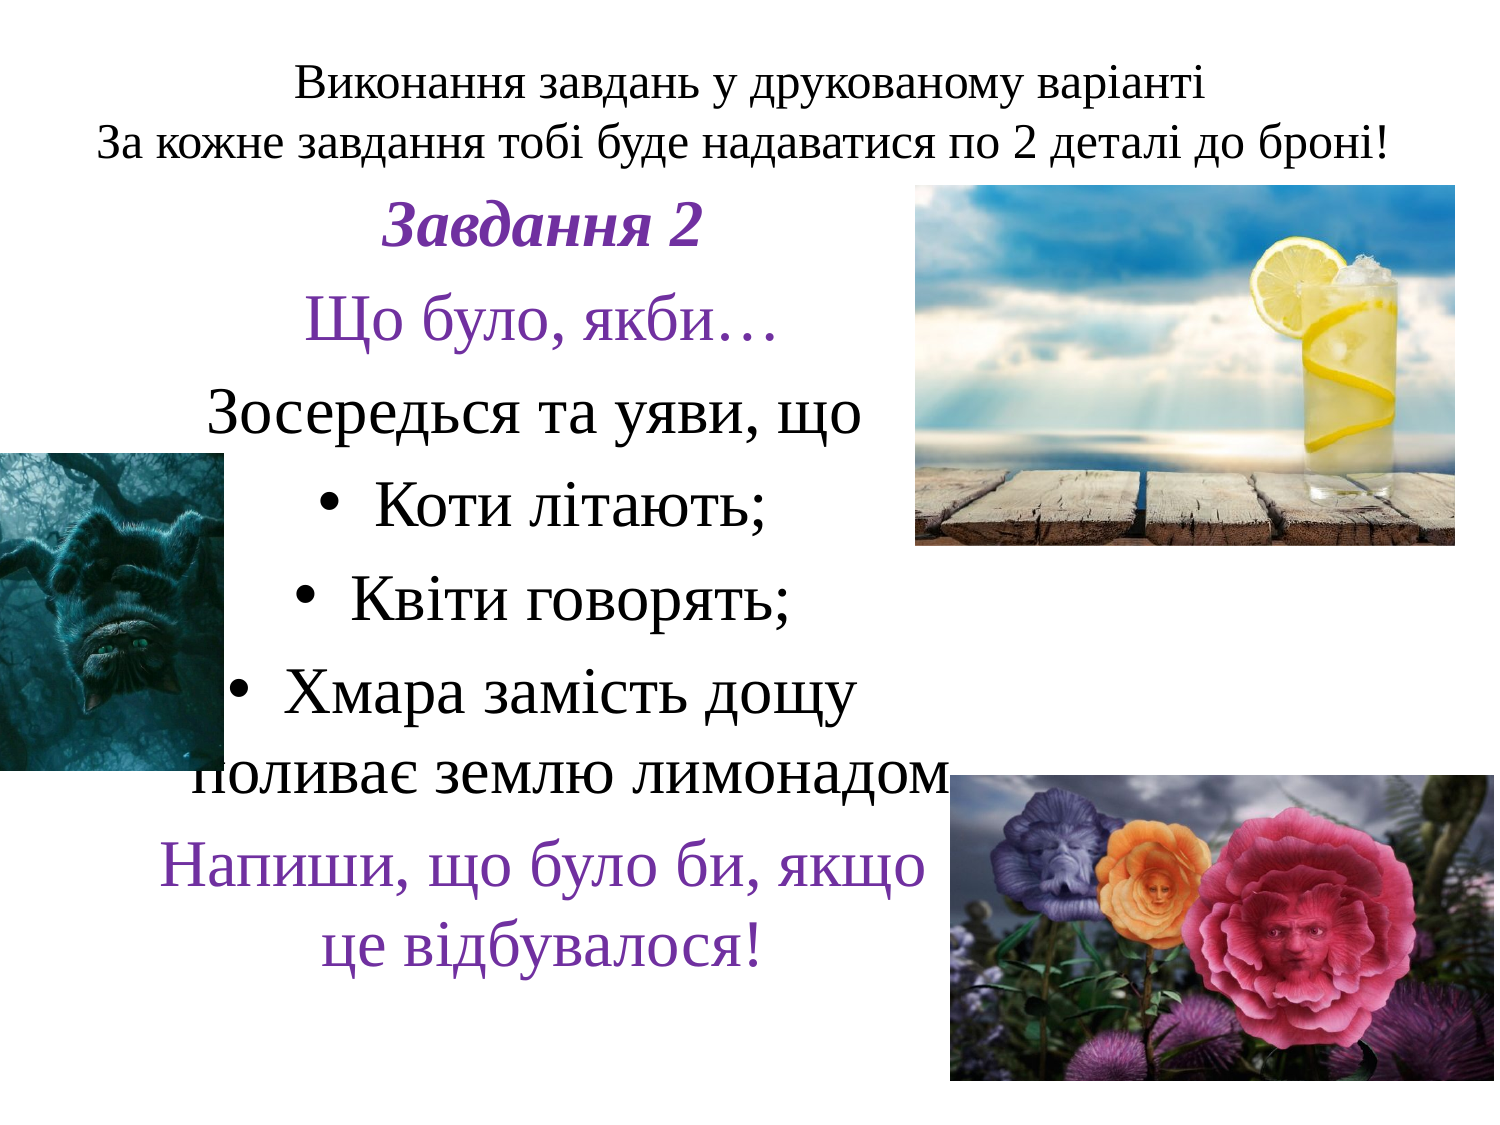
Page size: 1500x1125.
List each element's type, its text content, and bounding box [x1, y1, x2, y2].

picture [915, 185, 1456, 546]
picture [0, 453, 224, 771]
picture [950, 774, 1494, 1081]
list Завдання 2 Що було, якби… Зосередься та уяви, що Коти літають; Квіти говорять; Хмара замість дощу поливає землю лимонадом Напиши, що було би, якщо це відбувалося! [112, 172, 975, 1071]
title Виконання завдань у друкованому варіанті За кожне завдання тобі буде надаватися по 2 деталі до броні! [75, 45, 1425, 173]
